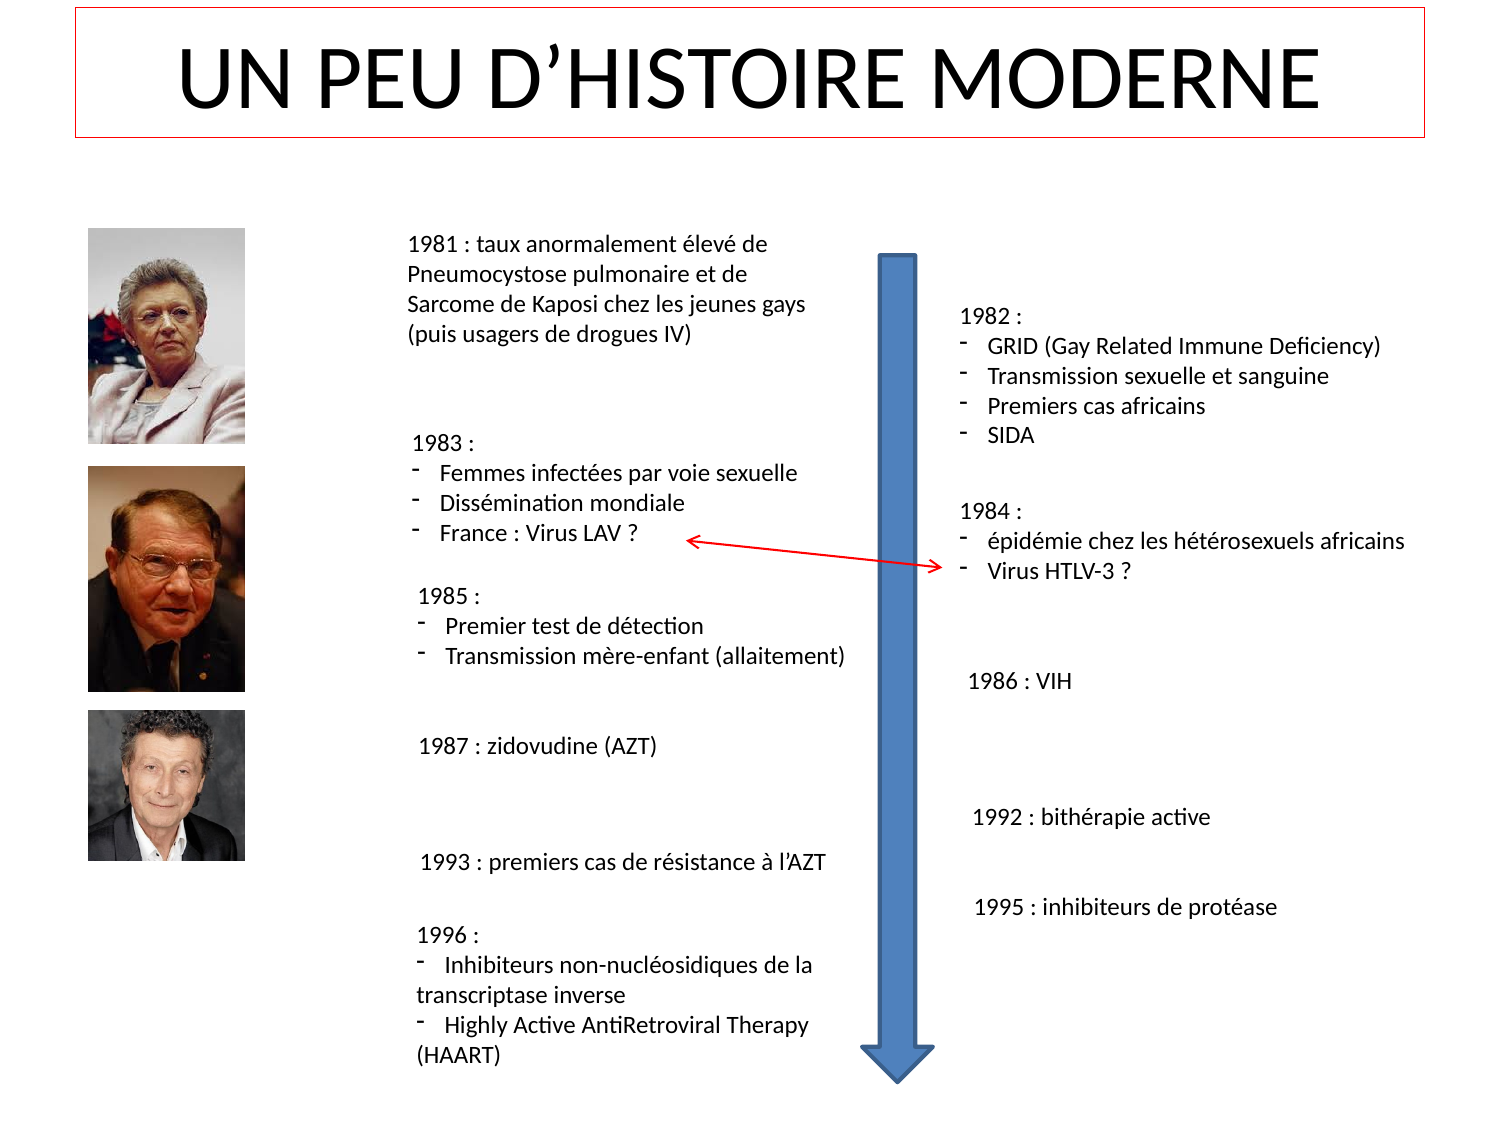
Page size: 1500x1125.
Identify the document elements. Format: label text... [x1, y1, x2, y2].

picture [88, 228, 245, 445]
text_box 1984 : épidémie chez les hétérosexuels africains Virus HTLV-3 ? [944, 487, 1422, 593]
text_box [685, 540, 943, 568]
text_box [877, 253, 918, 538]
text_box 1981 : taux anormalement élevé de Pneumocystose pulmonaire et de Sarcome de Kaposi chez les jeunes gays (puis usagers de drogues IV) [392, 219, 822, 355]
text_box 1982 : GRID (Gay Related Immune Deficiency) Transmission sexuelle et sanguine Premiers cas africains SIDA [944, 291, 1397, 457]
picture [88, 466, 245, 692]
text_box 1996 : Inhibiteurs non-nucléosidiques de la transcriptase inverse Highly Active AntiRetroviral Therapy (HAART) [401, 911, 835, 1076]
text_box 1986 : VIH [952, 656, 1094, 732]
text_box 1995 : inhibiteurs de protéase [958, 883, 1294, 928]
text_box 1987 : zidovudine (AZT) [403, 722, 673, 767]
text_box 1993 : premiers cas de résistance à l’AZT [404, 838, 843, 883]
text_box 1992 : bithérapie active [957, 793, 1233, 838]
title UN PEU D’HISTOIRE MODERNE [75, 7, 1425, 138]
text_box 1985 : Premier test de détection Transmission mère-enfant (allaitement) [402, 572, 862, 677]
picture [88, 710, 245, 861]
text_box [860, 577, 935, 1085]
text_box 1983 : Femmes infectées par voie sexuelle Dissémination mondiale France : Virus LAV ? [396, 419, 814, 584]
